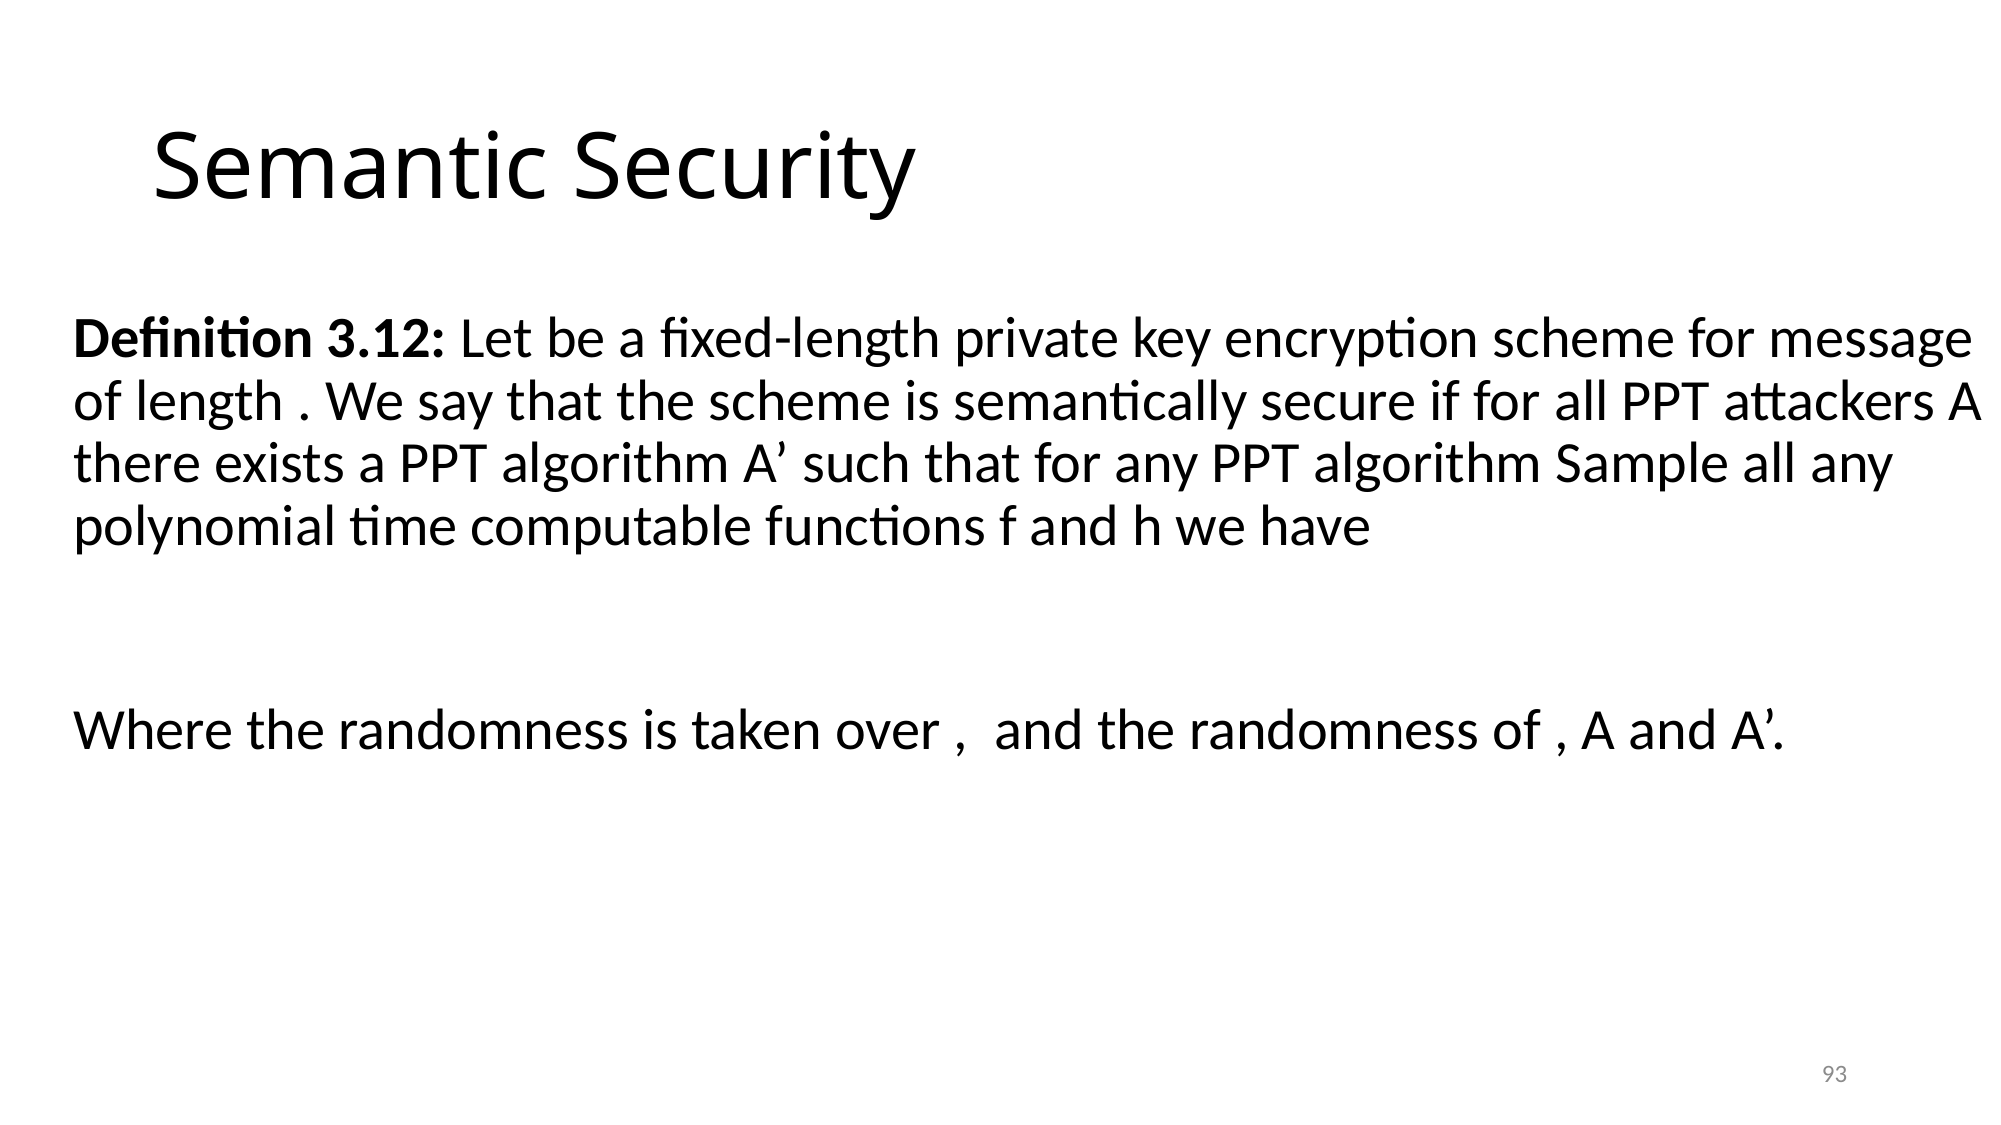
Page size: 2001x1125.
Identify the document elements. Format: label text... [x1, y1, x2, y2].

slide_number 93 [1412, 1042, 1863, 1103]
title Semantic Security [137, 59, 1863, 278]
